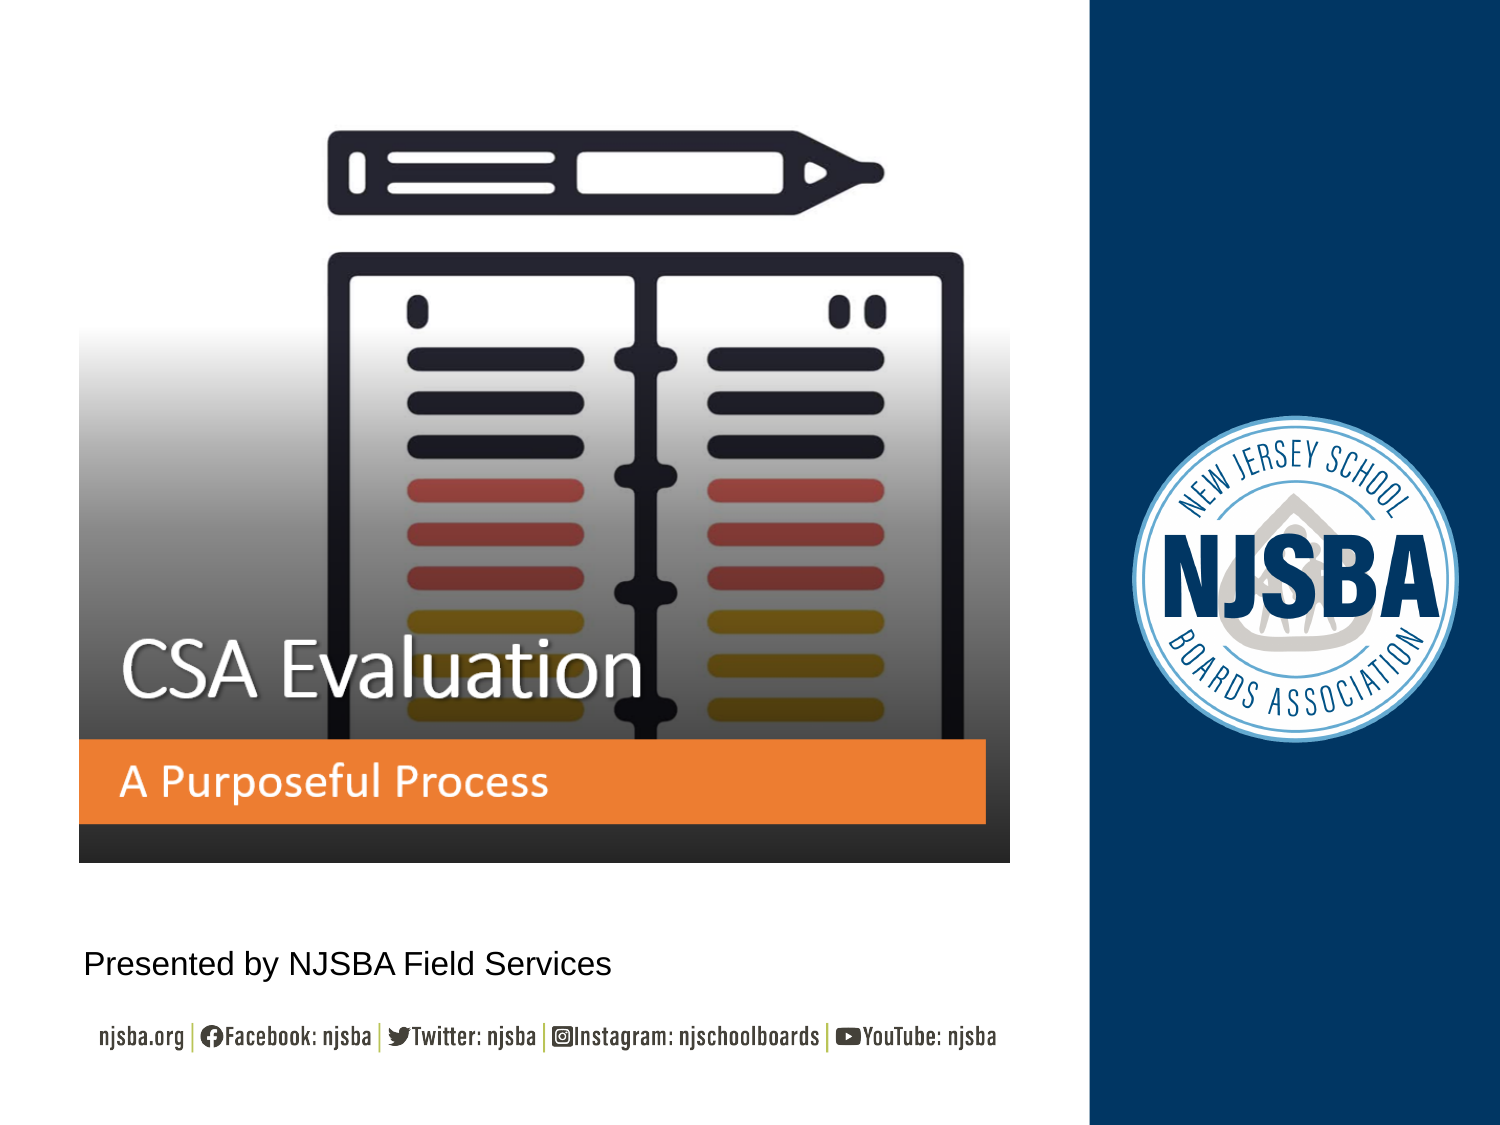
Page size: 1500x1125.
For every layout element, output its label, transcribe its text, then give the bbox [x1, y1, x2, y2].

picture [0, 0, 1500, 1125]
text_box Presented by NJSBA Field Services [68, 934, 915, 990]
